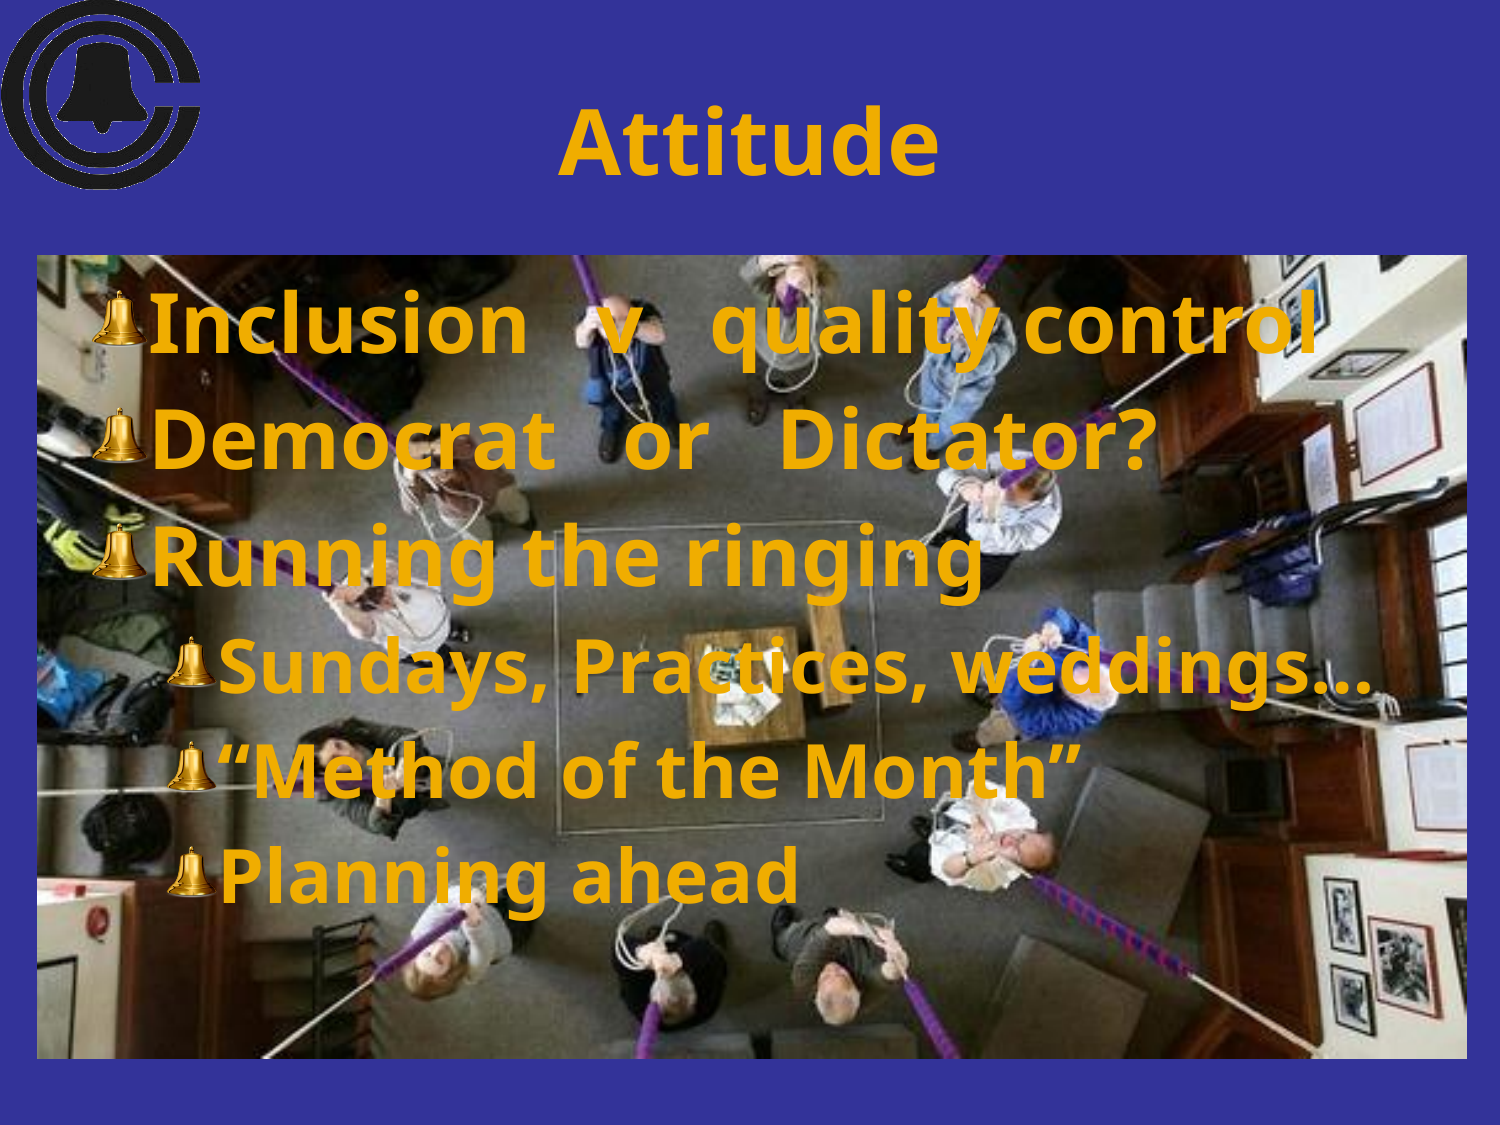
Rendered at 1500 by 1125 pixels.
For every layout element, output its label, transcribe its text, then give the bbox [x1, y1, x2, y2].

title Attitude [75, 45, 1425, 233]
picture [36, 255, 1467, 1059]
picture [1, 0, 200, 191]
